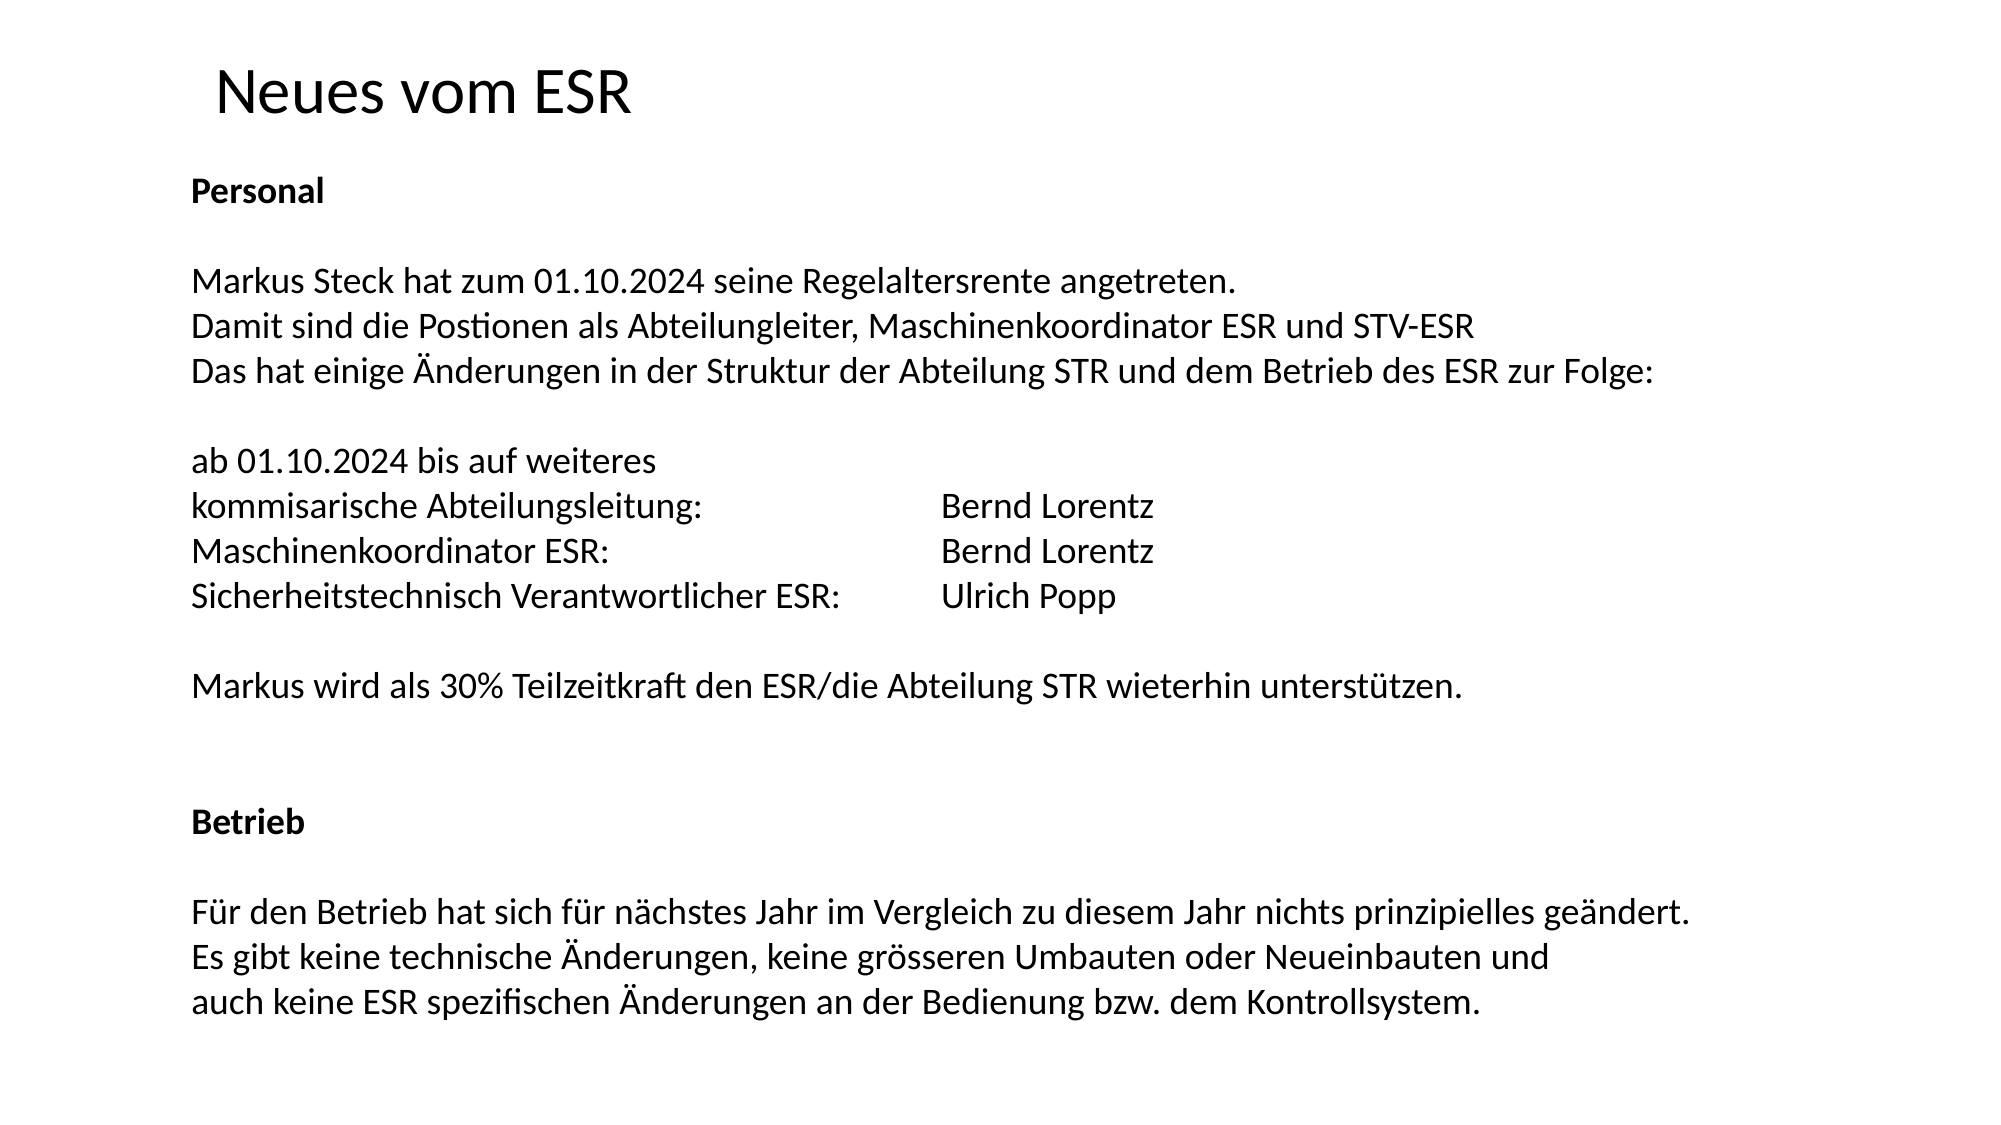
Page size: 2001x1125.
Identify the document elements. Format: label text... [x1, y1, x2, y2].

text_box Neues vom ESR [200, 39, 648, 135]
text_box Personal Markus Steck hat zum 01.10.2024 seine Regelaltersrente angetreten. Damit sind die Postionen als Abteilungleiter, Maschinenkoordinator ESR und STV-ESR Das hat einige Änderungen in der Struktur der Abteilung STR und dem Betrieb des ESR zur Folge: ab 01.10.2024 bis auf weiteres kommisarische Abteilungsleitung: Bernd Lorentz Maschinenkoordinator ESR: Bernd Lorentz Sicherheitstechnisch Verantwortlicher ESR: Ulrich Popp Markus wird als 30% Teilzeitkraft den ESR/die Abteilung STR wieterhin unterstützen. [176, 158, 1672, 714]
text_box Betrieb Für den Betrieb hat sich für nächstes Jahr im Vergleich zu diesem Jahr nichts prinzipielles geändert. Es gibt keine technische Änderungen, keine grösseren Umbauten oder Neueinbauten und auch keine ESR spezifischen Änderungen an der Bedienung bzw. dem Kontrollsystem. [176, 789, 1708, 1029]
